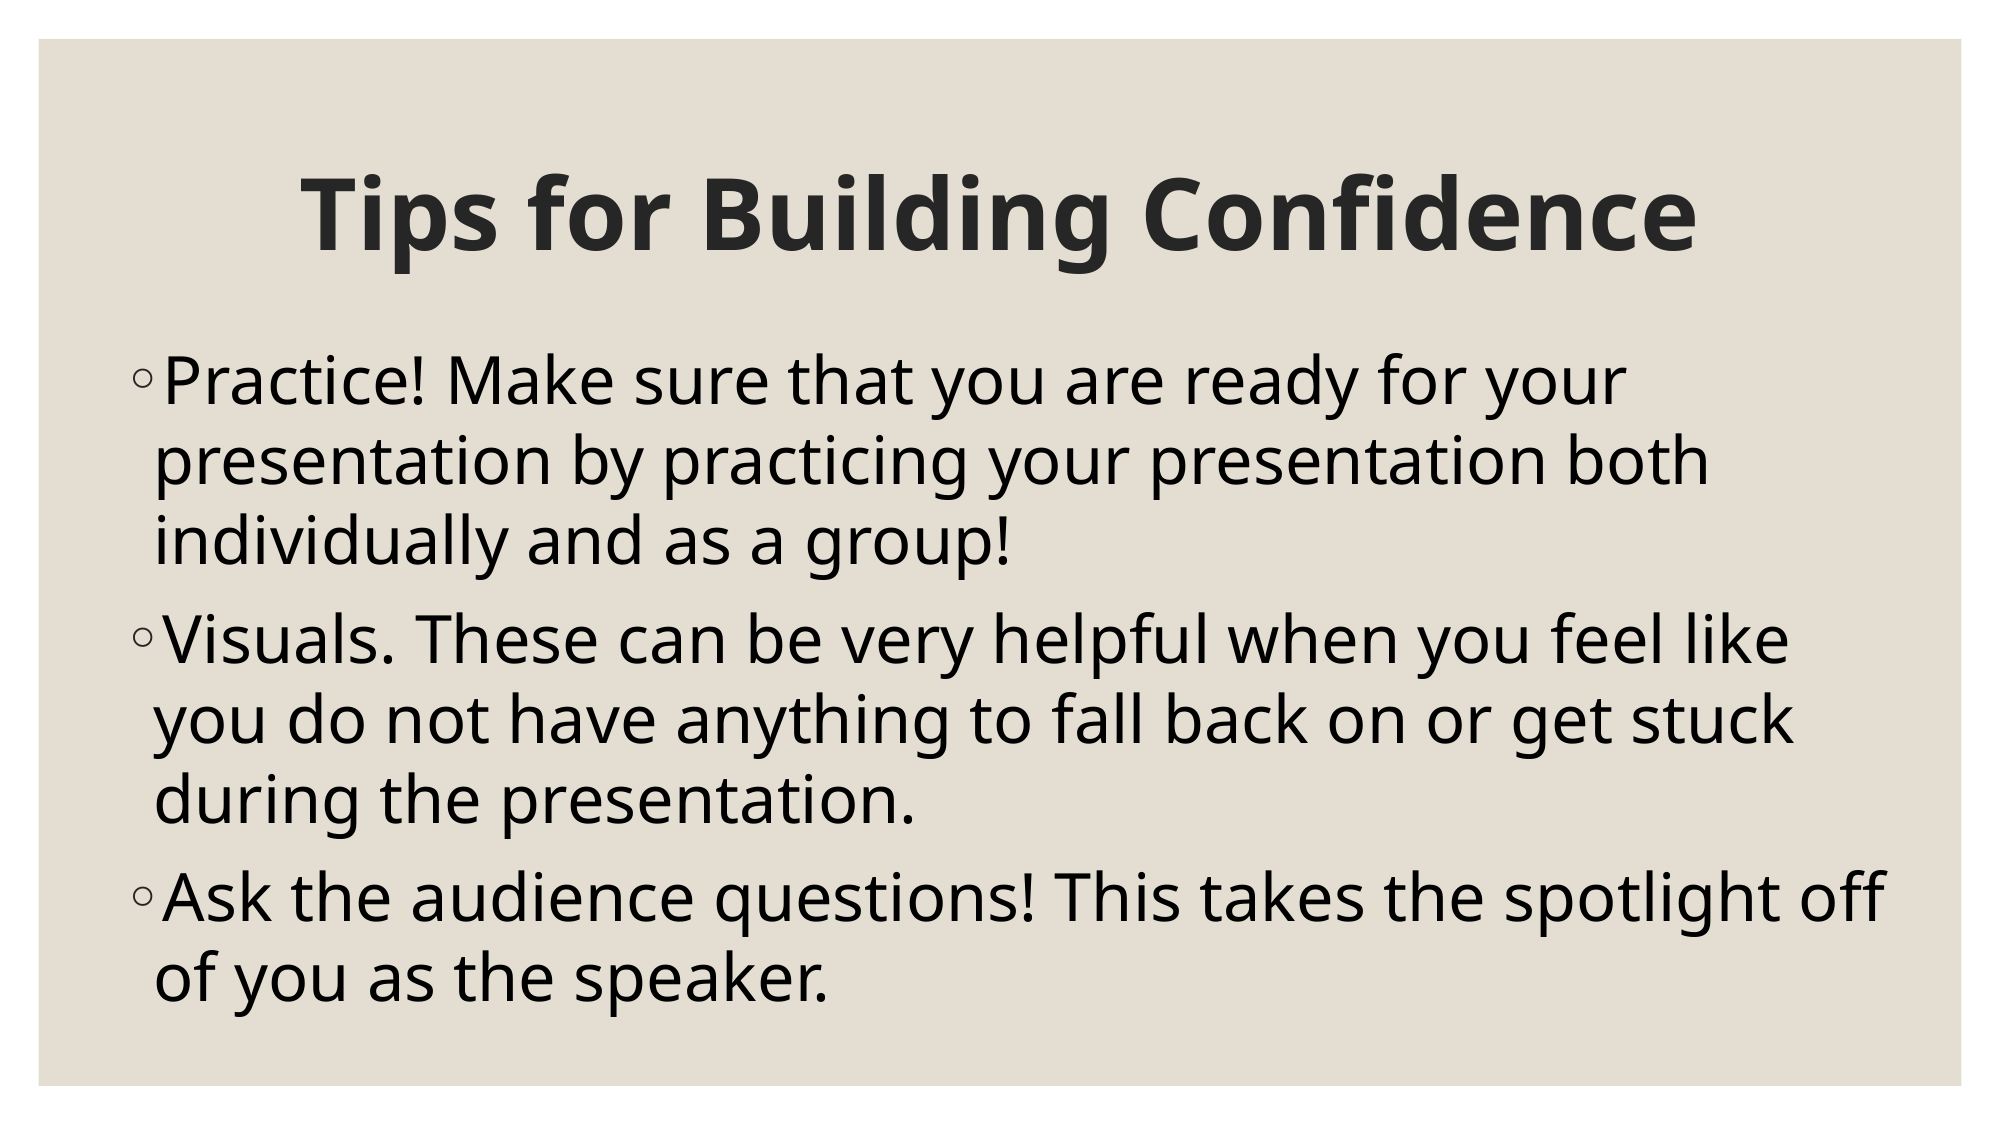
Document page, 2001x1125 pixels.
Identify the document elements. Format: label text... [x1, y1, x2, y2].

title Tips for Building Confidence [174, 105, 1825, 330]
list Practice! Make sure that you are ready for your presentation by practicing your presentation both individually and as a group! Visuals. These can be very helpful when you feel like you do not have anything to fall back on or get stuck during the presentation. Ask the audience questions! This takes the spotlight off of you as the speaker. [108, 330, 1934, 1050]
